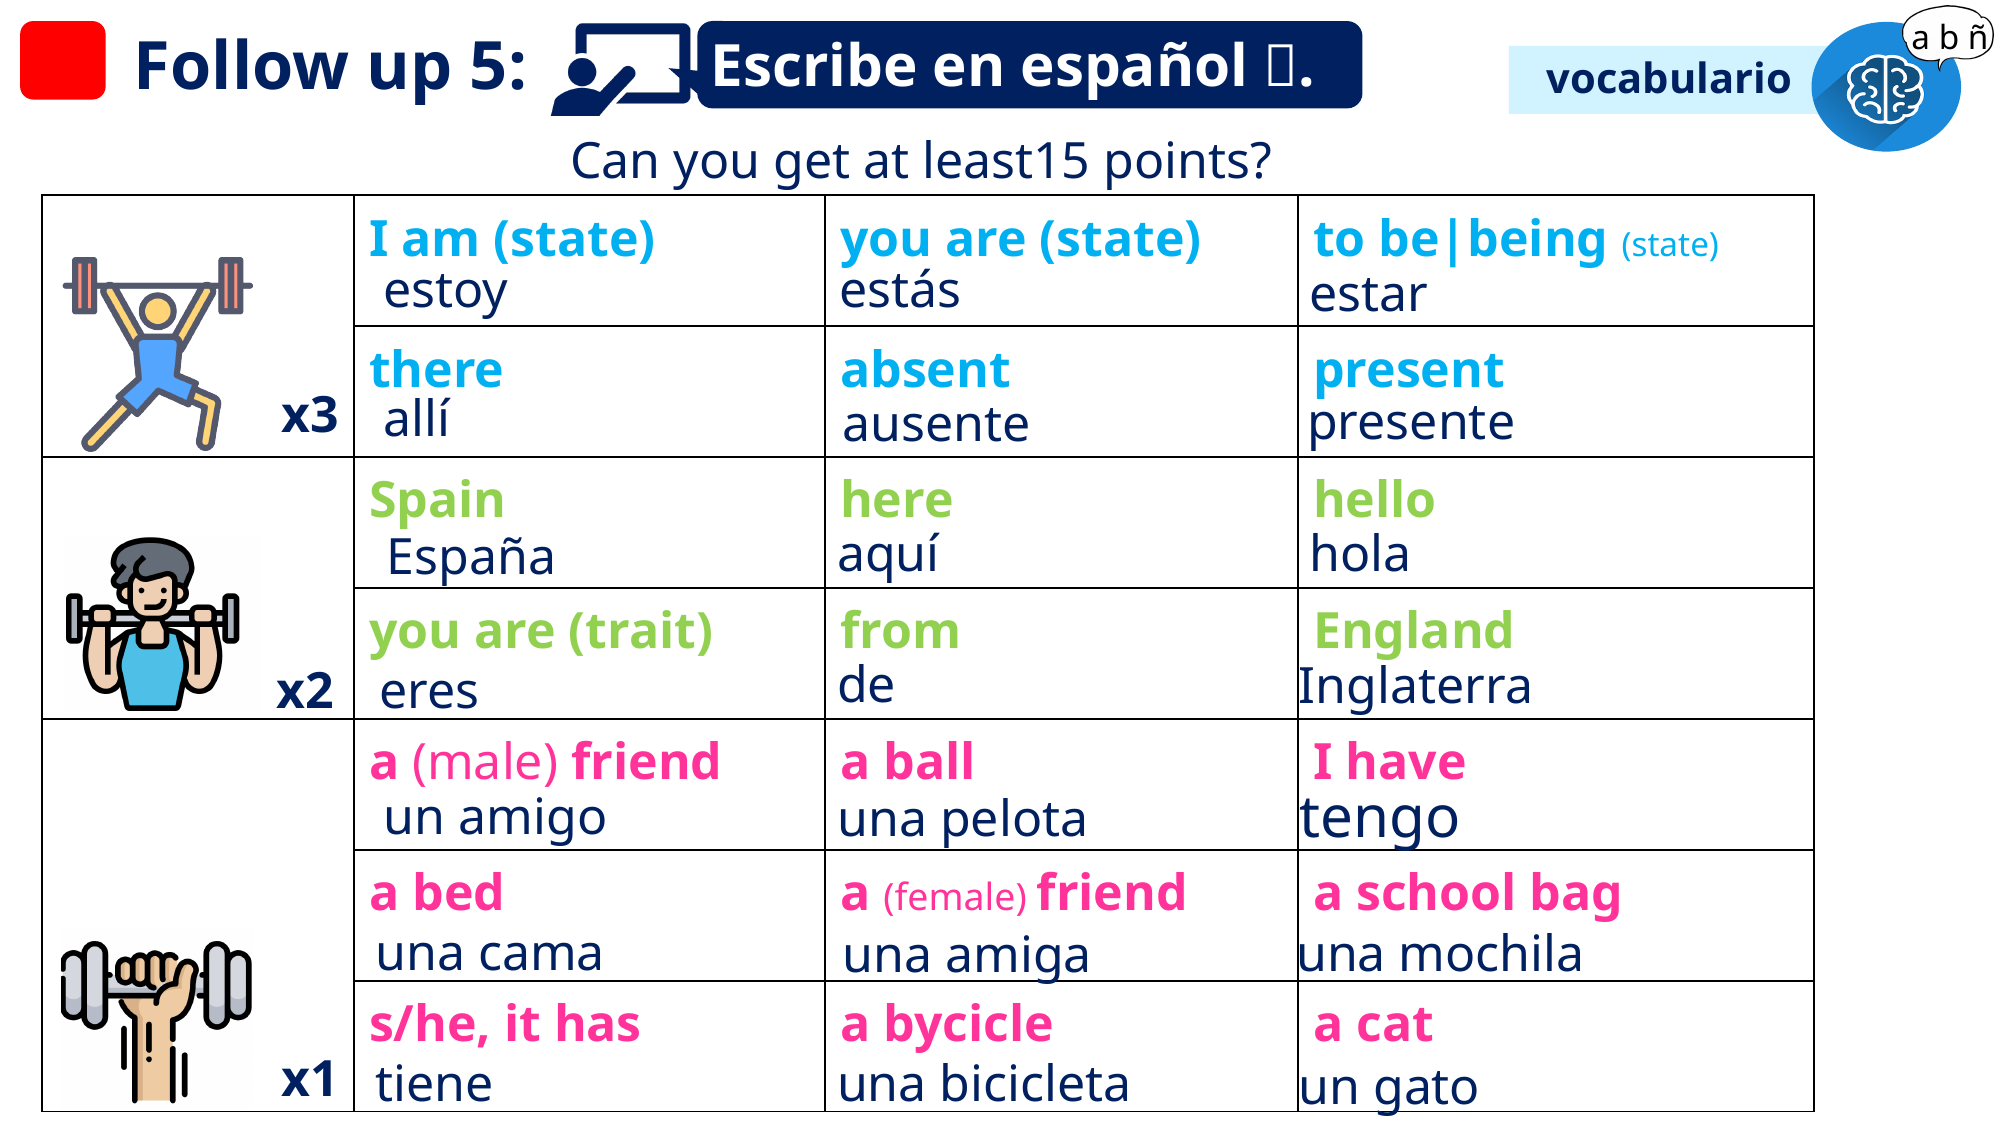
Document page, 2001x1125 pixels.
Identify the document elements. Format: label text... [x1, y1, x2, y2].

text_box ausente [827, 383, 1283, 459]
text_box x1 [266, 1039, 354, 1115]
table_header [43, 196, 353, 456]
text_box de [822, 644, 1313, 720]
table_cell [43, 458, 353, 718]
text_box Escribe en español 📝. [696, 21, 1420, 106]
text_box allí [368, 379, 722, 455]
text_box tengo [1284, 771, 1842, 857]
text_box hola [1294, 513, 1805, 589]
table_cell you are (trait) [355, 589, 824, 718]
text_box presente [1292, 382, 1890, 458]
text_box eres [364, 650, 866, 726]
table_cell there [355, 327, 824, 456]
table_cell Spain [355, 458, 824, 587]
text_box un amigo [369, 777, 859, 853]
text_box España [372, 517, 810, 592]
text_box una cama [360, 913, 714, 988]
text_box una bicicleta [822, 1044, 1176, 1120]
table_cell I have [1299, 720, 1813, 771]
table_cell s/he, it has [355, 982, 824, 1111]
text_box tiene [360, 1044, 715, 1120]
text_box una mochila [1281, 913, 1803, 989]
title Follow up 5: [118, 9, 545, 121]
table_cell a (male) friend [355, 720, 824, 849]
table_header you are (state) [826, 196, 1297, 250]
text_box una amiga [827, 915, 1297, 991]
table_header I am (state) [355, 196, 824, 325]
table_cell a ball [826, 720, 1297, 779]
picture [61, 928, 253, 1109]
text_box Can you get at least15 points? [542, 120, 1288, 196]
picture [1811, 21, 1962, 152]
text_box aquí [822, 514, 1176, 589]
table_cell a (female) friend [826, 855, 1297, 980]
table_cell a school bag [1299, 857, 1813, 980]
picture [545, 0, 696, 145]
picture [60, 257, 255, 452]
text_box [1895, 5, 2000, 72]
text_box vocabulario [1508, 45, 1811, 114]
table_cell present [1299, 327, 1813, 382]
text_box estás [824, 250, 1313, 326]
table_header to be|being (state) [1299, 196, 1813, 325]
table_cell a cat [1299, 982, 1813, 1111]
text_box [20, 21, 106, 100]
table_cell absent [826, 327, 1297, 456]
table_cell a bed [355, 851, 824, 980]
table_cell [43, 720, 353, 1111]
text_box Inglaterra [1284, 645, 1638, 721]
table_cell here [826, 458, 1297, 587]
table_cell from [826, 589, 1297, 644]
text_box una pelota [822, 779, 1284, 855]
table_cell a bycicle [826, 982, 1297, 1111]
table_cell hello [1299, 458, 1813, 587]
text_box estar [1294, 253, 1722, 329]
table_cell England [1299, 589, 1813, 718]
text_box x2 [261, 651, 349, 726]
text_box un gato [1283, 1046, 1637, 1122]
text_box estoy [368, 249, 795, 325]
picture [64, 536, 260, 715]
text_box x3 [266, 375, 354, 451]
